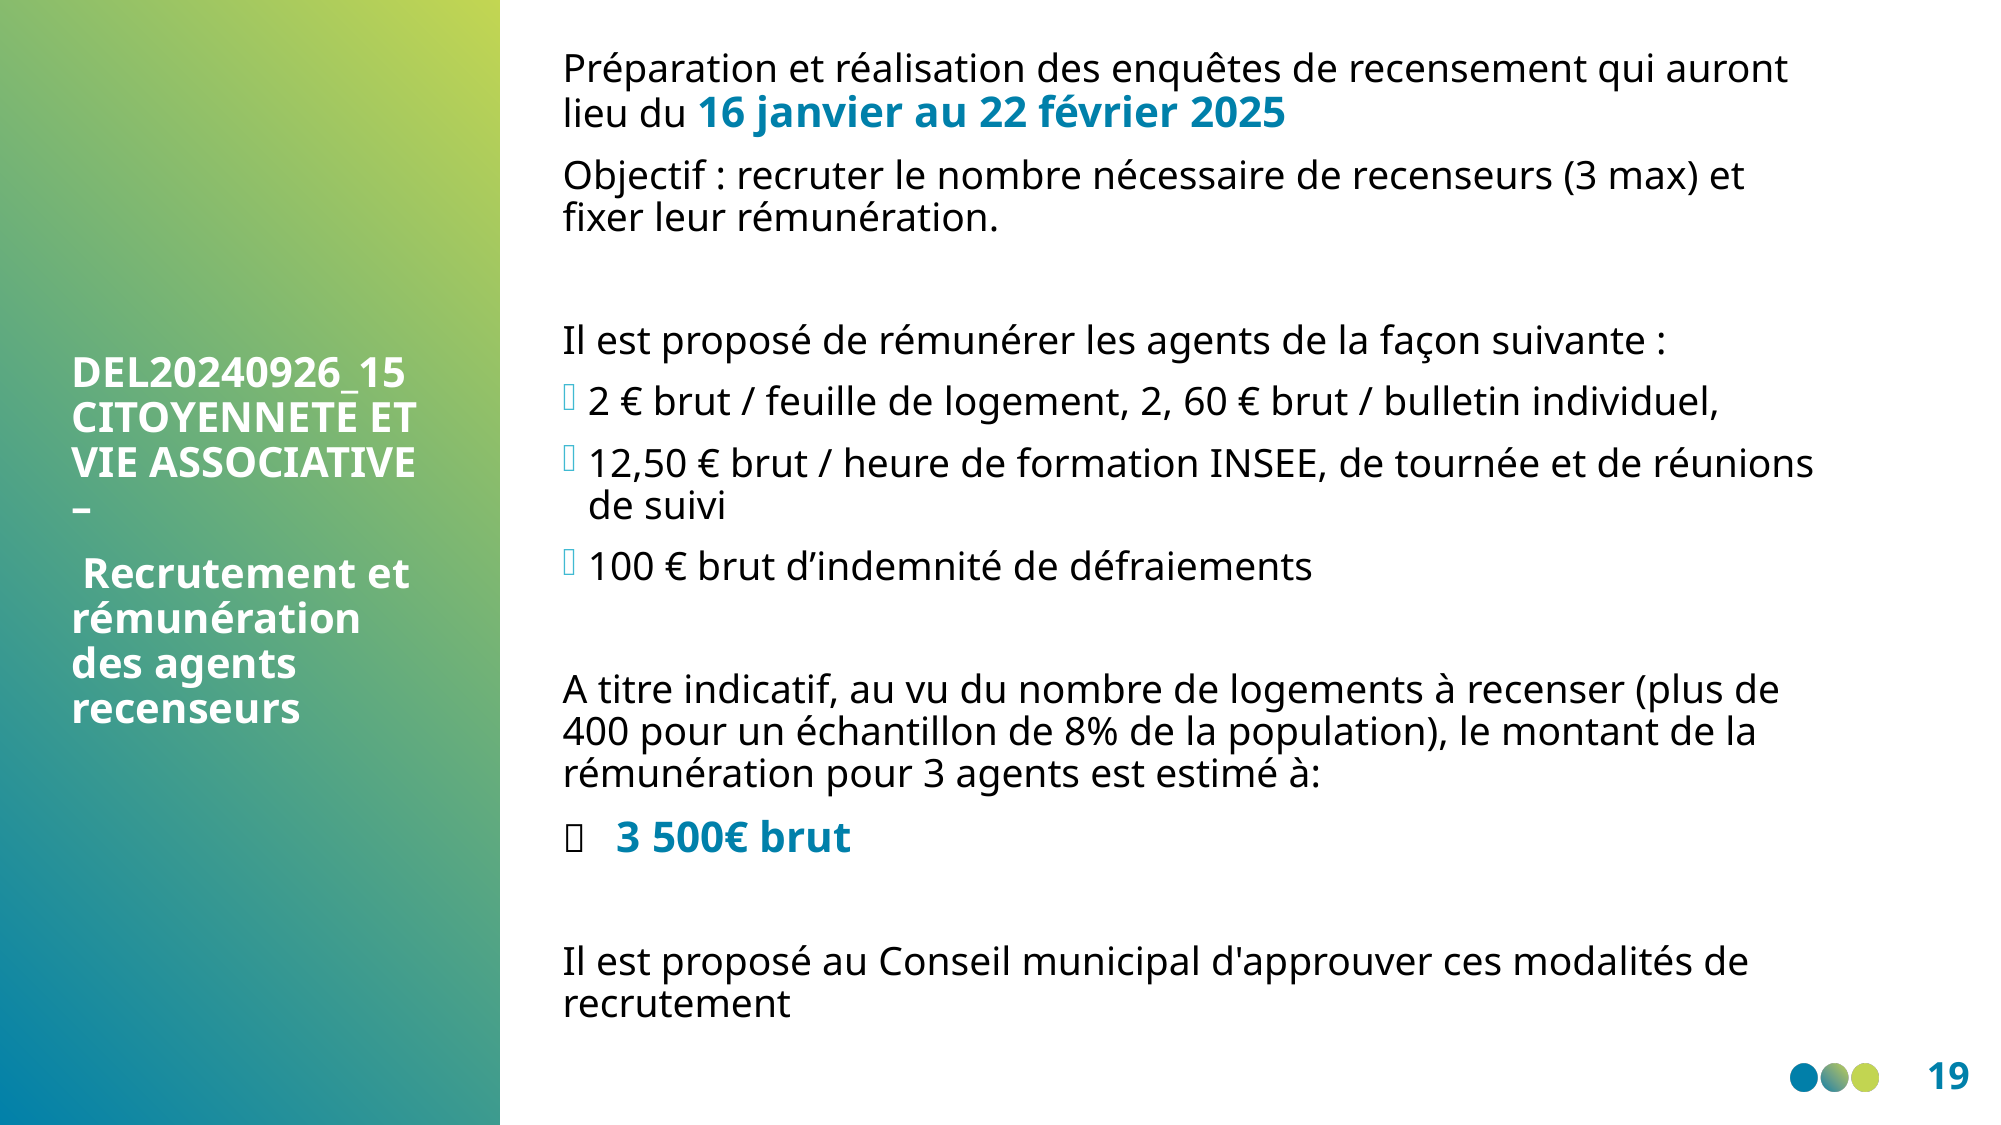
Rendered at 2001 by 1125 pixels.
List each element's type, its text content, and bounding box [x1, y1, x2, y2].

picture [1790, 1063, 1798, 1072]
list DEL20240926_15 CITOYENNETE ET VIE ASSOCIATIVE – Recrutement et rémunération des agents recenseurs [56, 344, 459, 1125]
picture [1810, 1063, 1879, 1092]
picture [1790, 1084, 1798, 1092]
text_box Préparation et réalisation des enquêtes de recensement qui auront lieu du 16 janvier au 22 février 2025 Objectif : recruter le nombre nécessaire de recenseurs (3 max) et fixer leur rémunération. Il est proposé de rémunérer les agents de la façon suivante : 2 € brut / feuille de logement, 2, 60 € brut / bulletin individuel, 12,50 € brut / heure de formation INSEE, de tournée et de réunions de suivi 100 € brut d’indemnité de défraiements A titre indicatif, au vu du nombre de logements à recenser (plus de 400 pour un échantillon de 8% de la population), le montant de la rémunération pour 3 agents est estimé à:  3 500€ brut Il est proposé au Conseil municipal d'approuver ces modalités de recrutement [547, 36, 1852, 1039]
